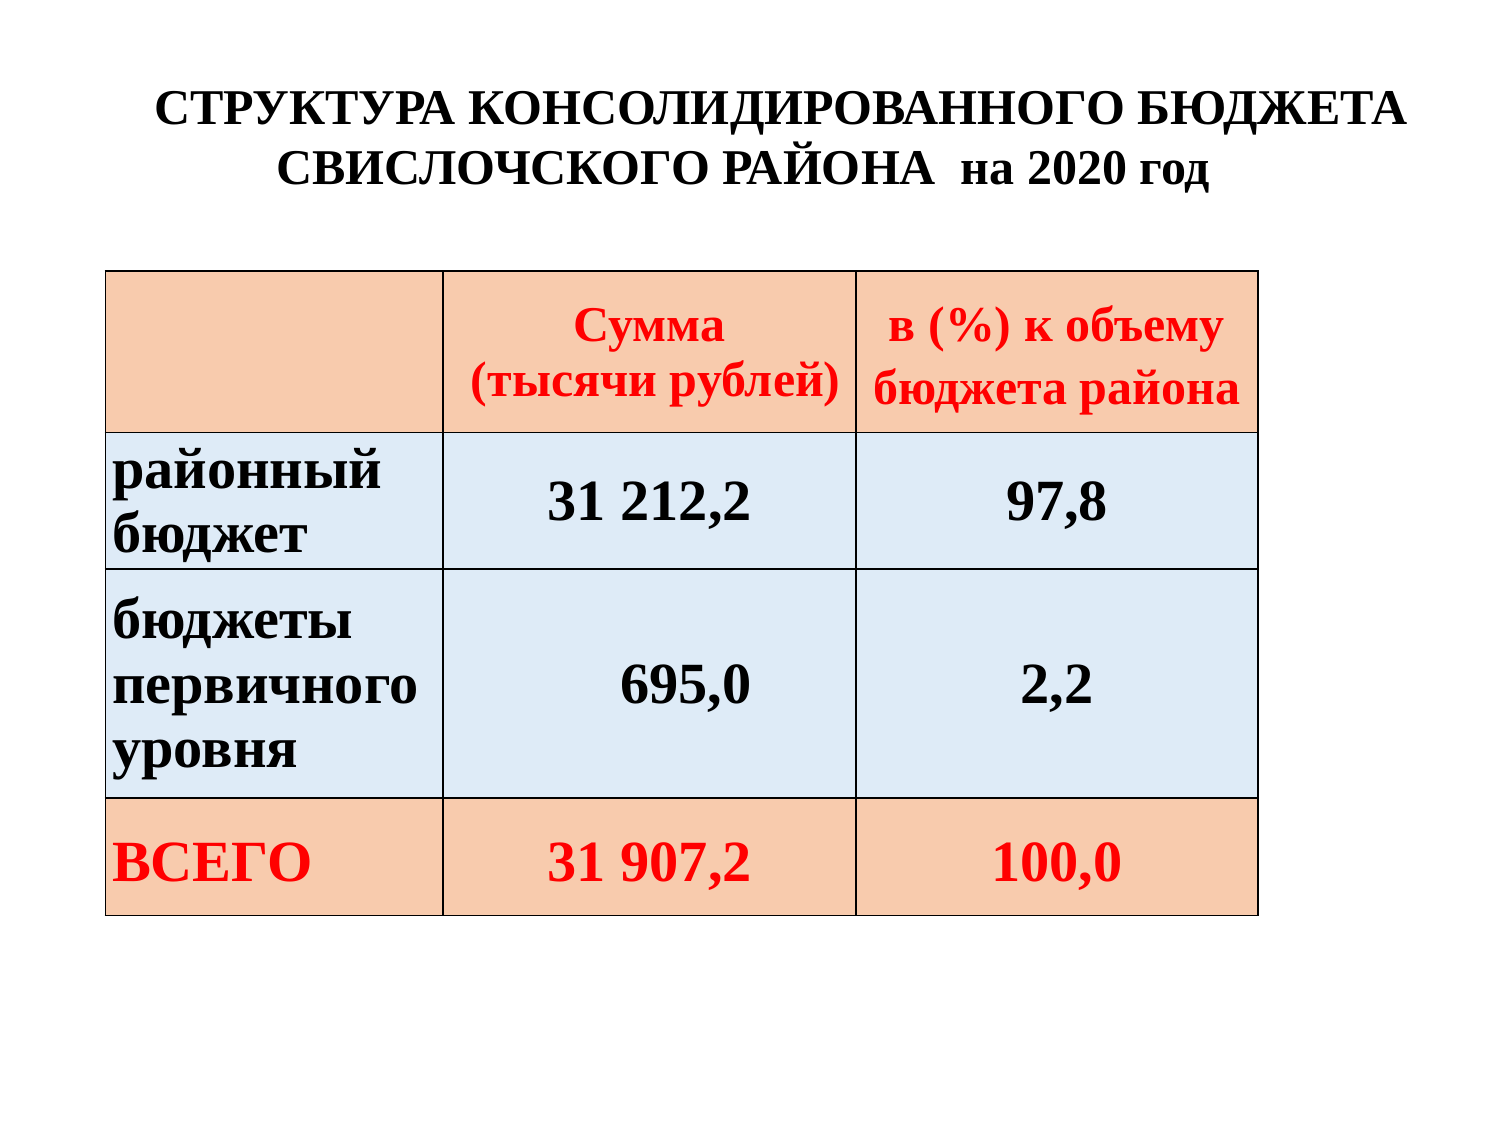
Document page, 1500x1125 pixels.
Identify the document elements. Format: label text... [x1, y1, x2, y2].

table_cell 100,0 [857, 799, 1257, 915]
text_box СТРУКТУРА КОНСОЛИДИРОВАННОГО БЮДЖЕТА СВИСЛОЧСКОГО РАЙОНА на 2020 год [29, 67, 1459, 263]
table_cell районный бюджет [106, 433, 442, 568]
table_cell ВСЕГО [106, 799, 442, 915]
table_header [106, 272, 442, 432]
table_cell бюджеты первичного уровня [106, 570, 442, 797]
table_cell 2,2 [857, 570, 1257, 797]
table_header в (%) к объему бюджета района [857, 272, 1257, 432]
table_cell 31 907,2 [444, 799, 855, 915]
table_cell 31 212,2 [444, 433, 855, 568]
table_cell 97,8 [857, 433, 1257, 568]
table_header Сумма (тысячи рублей) [444, 272, 855, 432]
table_cell 695,0 [444, 570, 855, 797]
